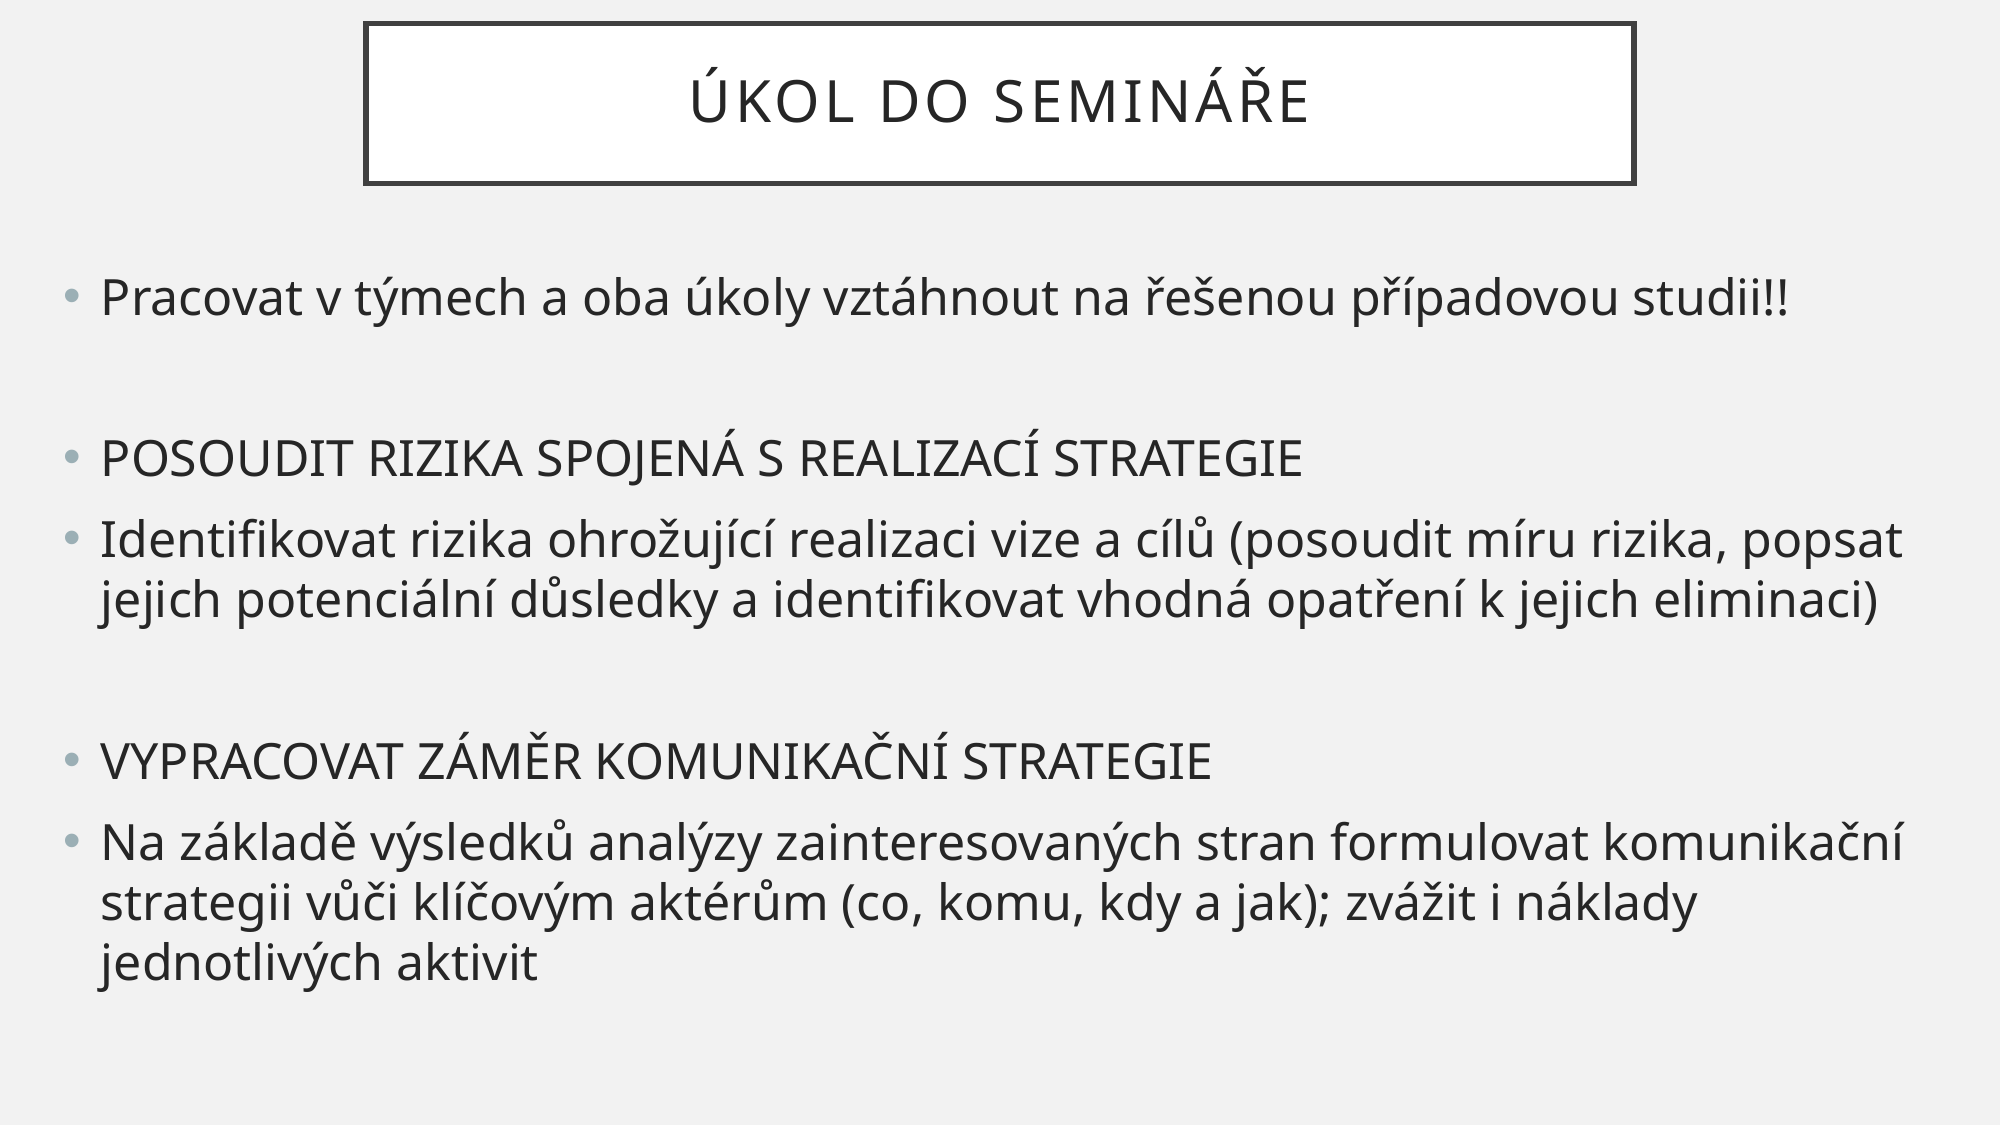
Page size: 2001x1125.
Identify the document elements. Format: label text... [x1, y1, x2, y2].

list Pracovat v týmech a oba úkoly vztáhnout na řešenou případovou studii!! POSOUDIT RIZIKA SPOJENÁ S REALIZACÍ STRATEGIE Identifikovat rizika ohrožující realizaci vize a cílů (posoudit míru rizika, popsat jejich potenciální důsledky a identifikovat vhodná opatření k jejich eliminaci) VYPRACOVAT ZÁMĚR KOMUNIKAČNÍ STRATEGIE Na základě výsledků analýzy zainteresovaných stran formulovat komunikační strategii vůči klíčovým aktérům (co, komu, kdy a jak); zvážit i náklady jednotlivých aktivit [48, 257, 1966, 1125]
title ÚKOL DO SEMINÁŘE [363, 21, 1637, 186]
